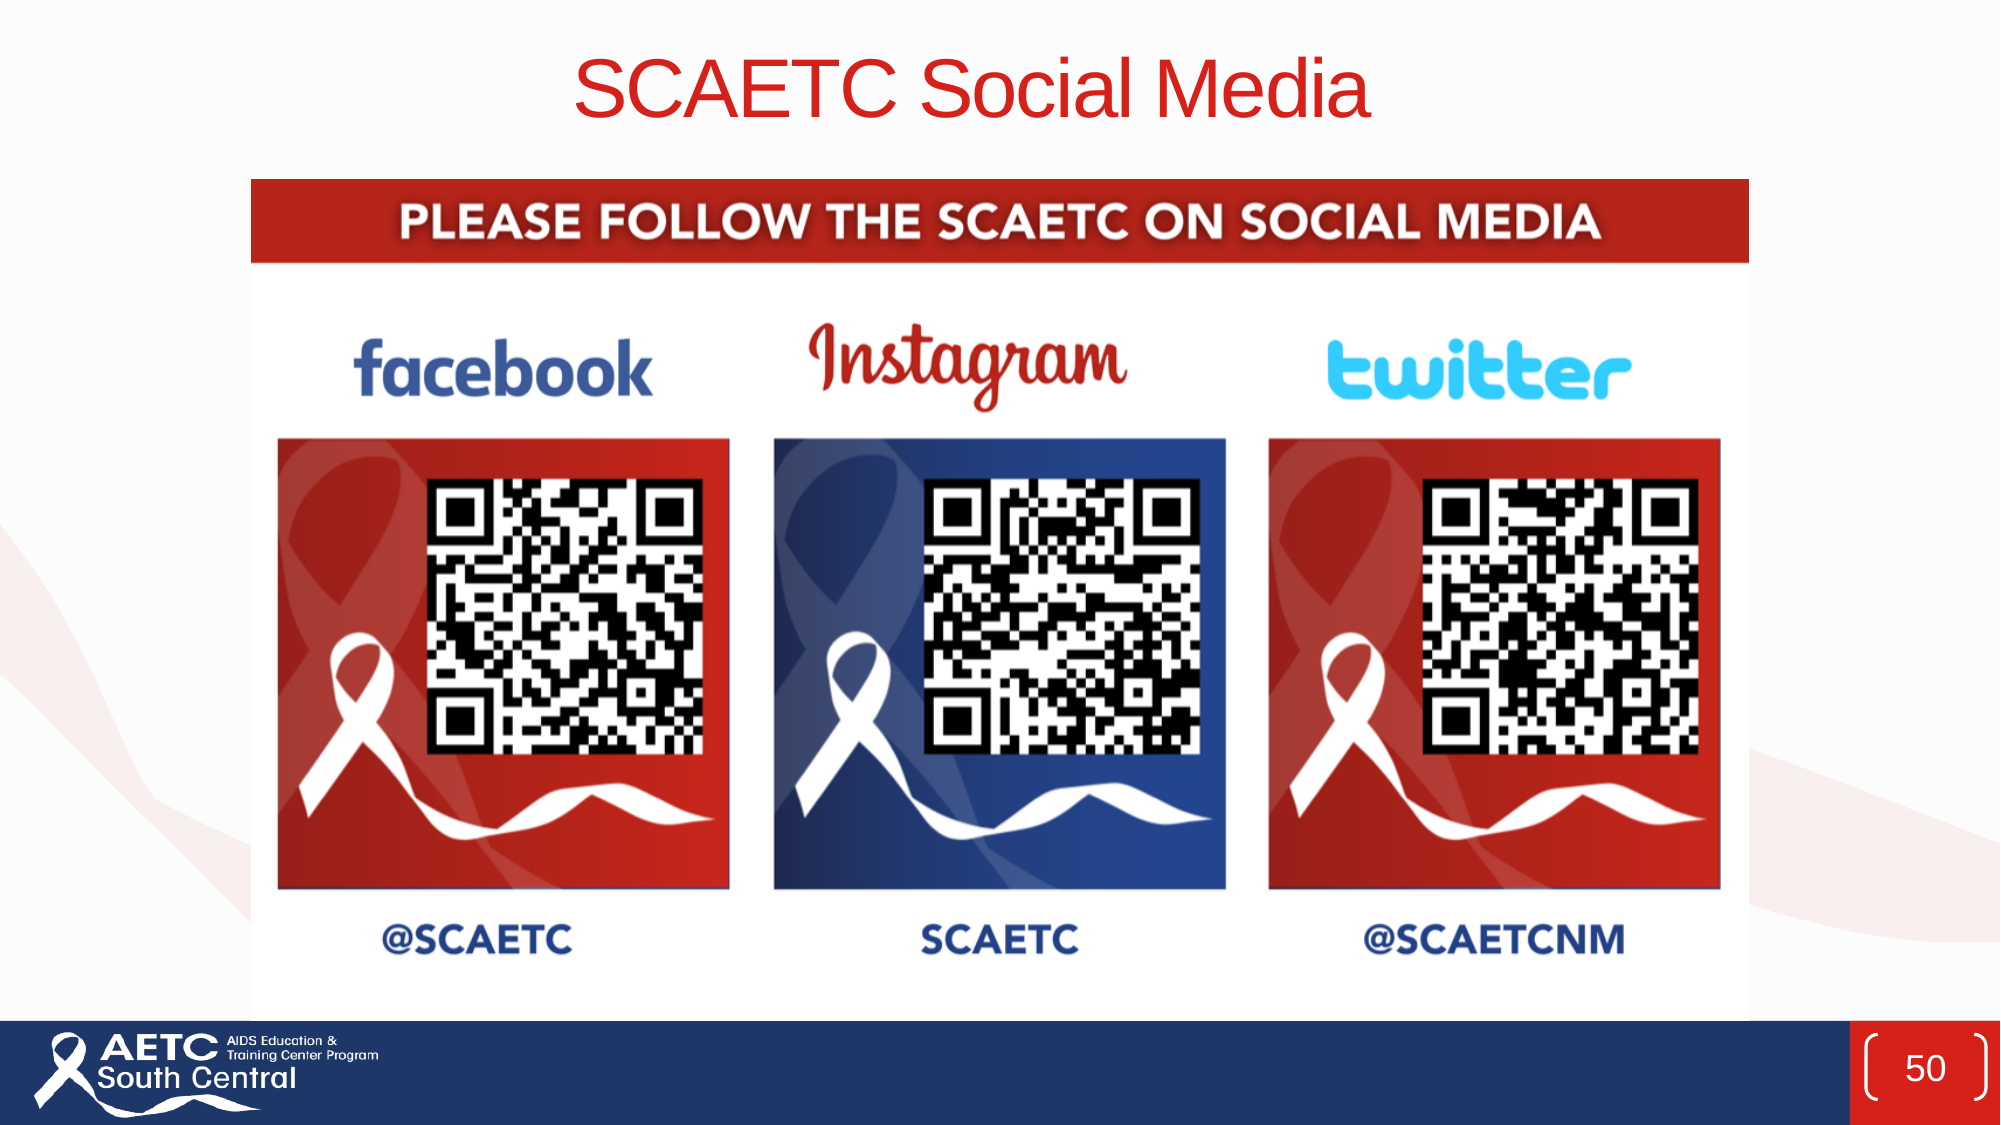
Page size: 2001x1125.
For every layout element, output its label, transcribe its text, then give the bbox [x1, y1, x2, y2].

picture [33, 1030, 379, 1119]
title SCAETC Social Media [99, 45, 1867, 123]
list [251, 178, 1749, 1022]
slide_number 50 [1864, 1032, 1988, 1101]
